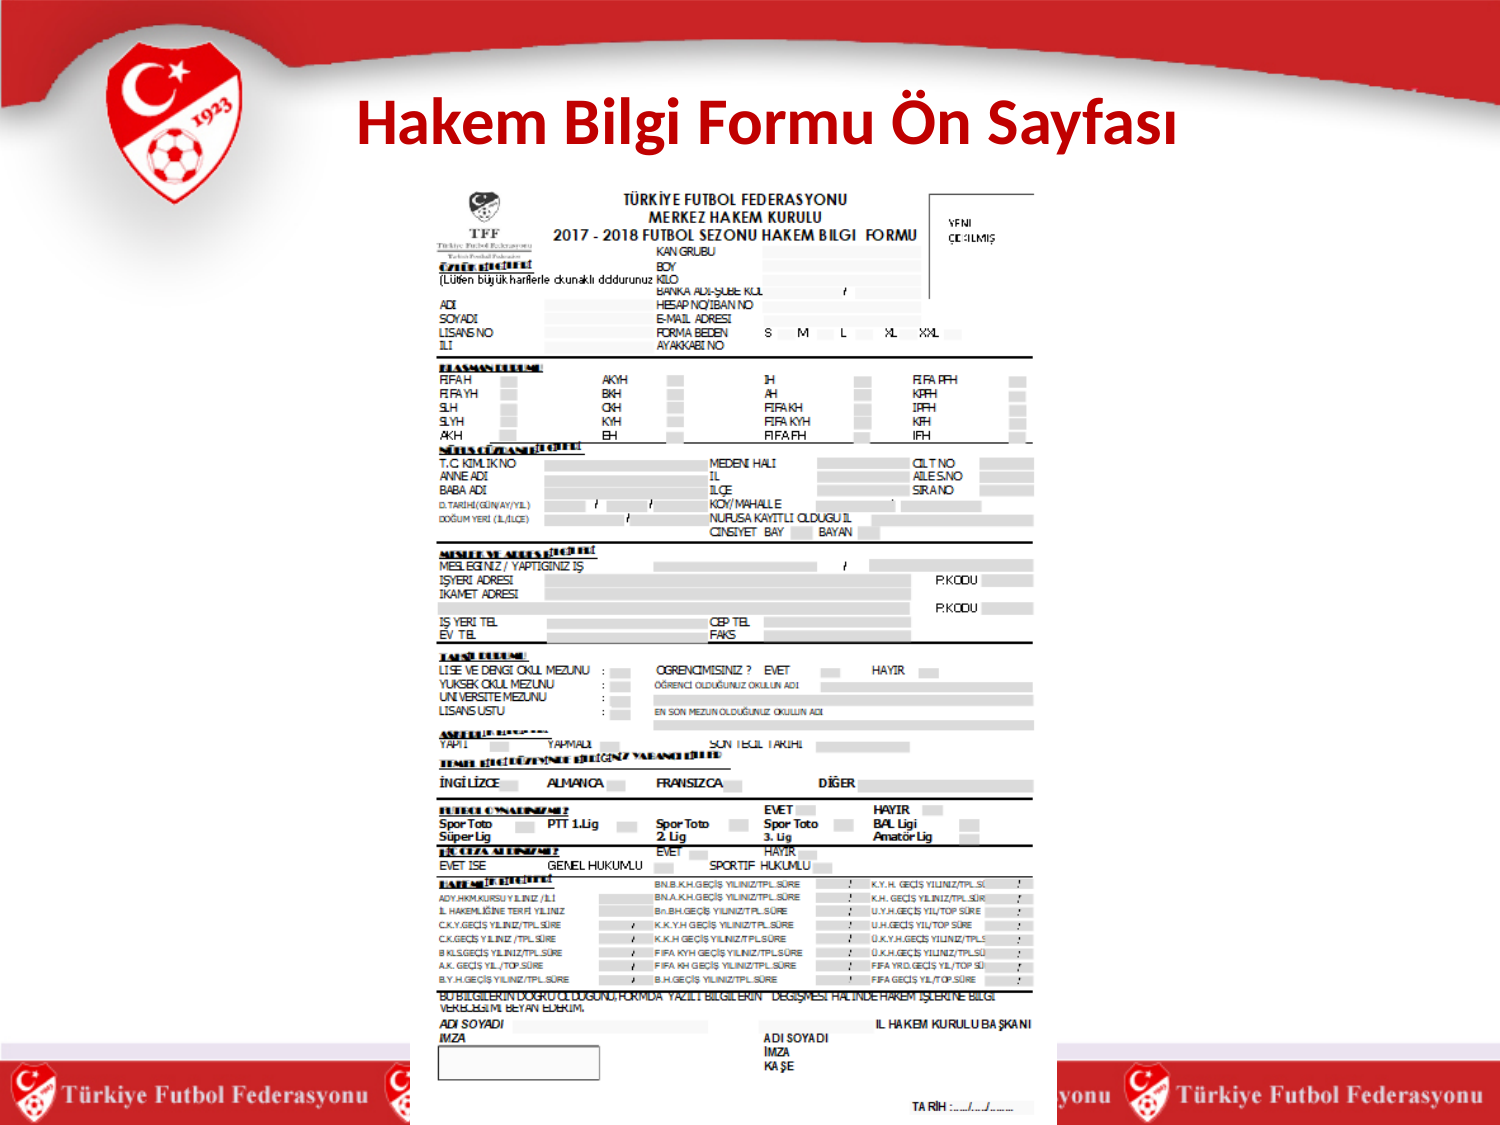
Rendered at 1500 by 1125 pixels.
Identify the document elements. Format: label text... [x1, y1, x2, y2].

title Hakem Bilgi Formu Ön Sayfası [81, 34, 1455, 201]
picture [0, 0, 1500, 1125]
